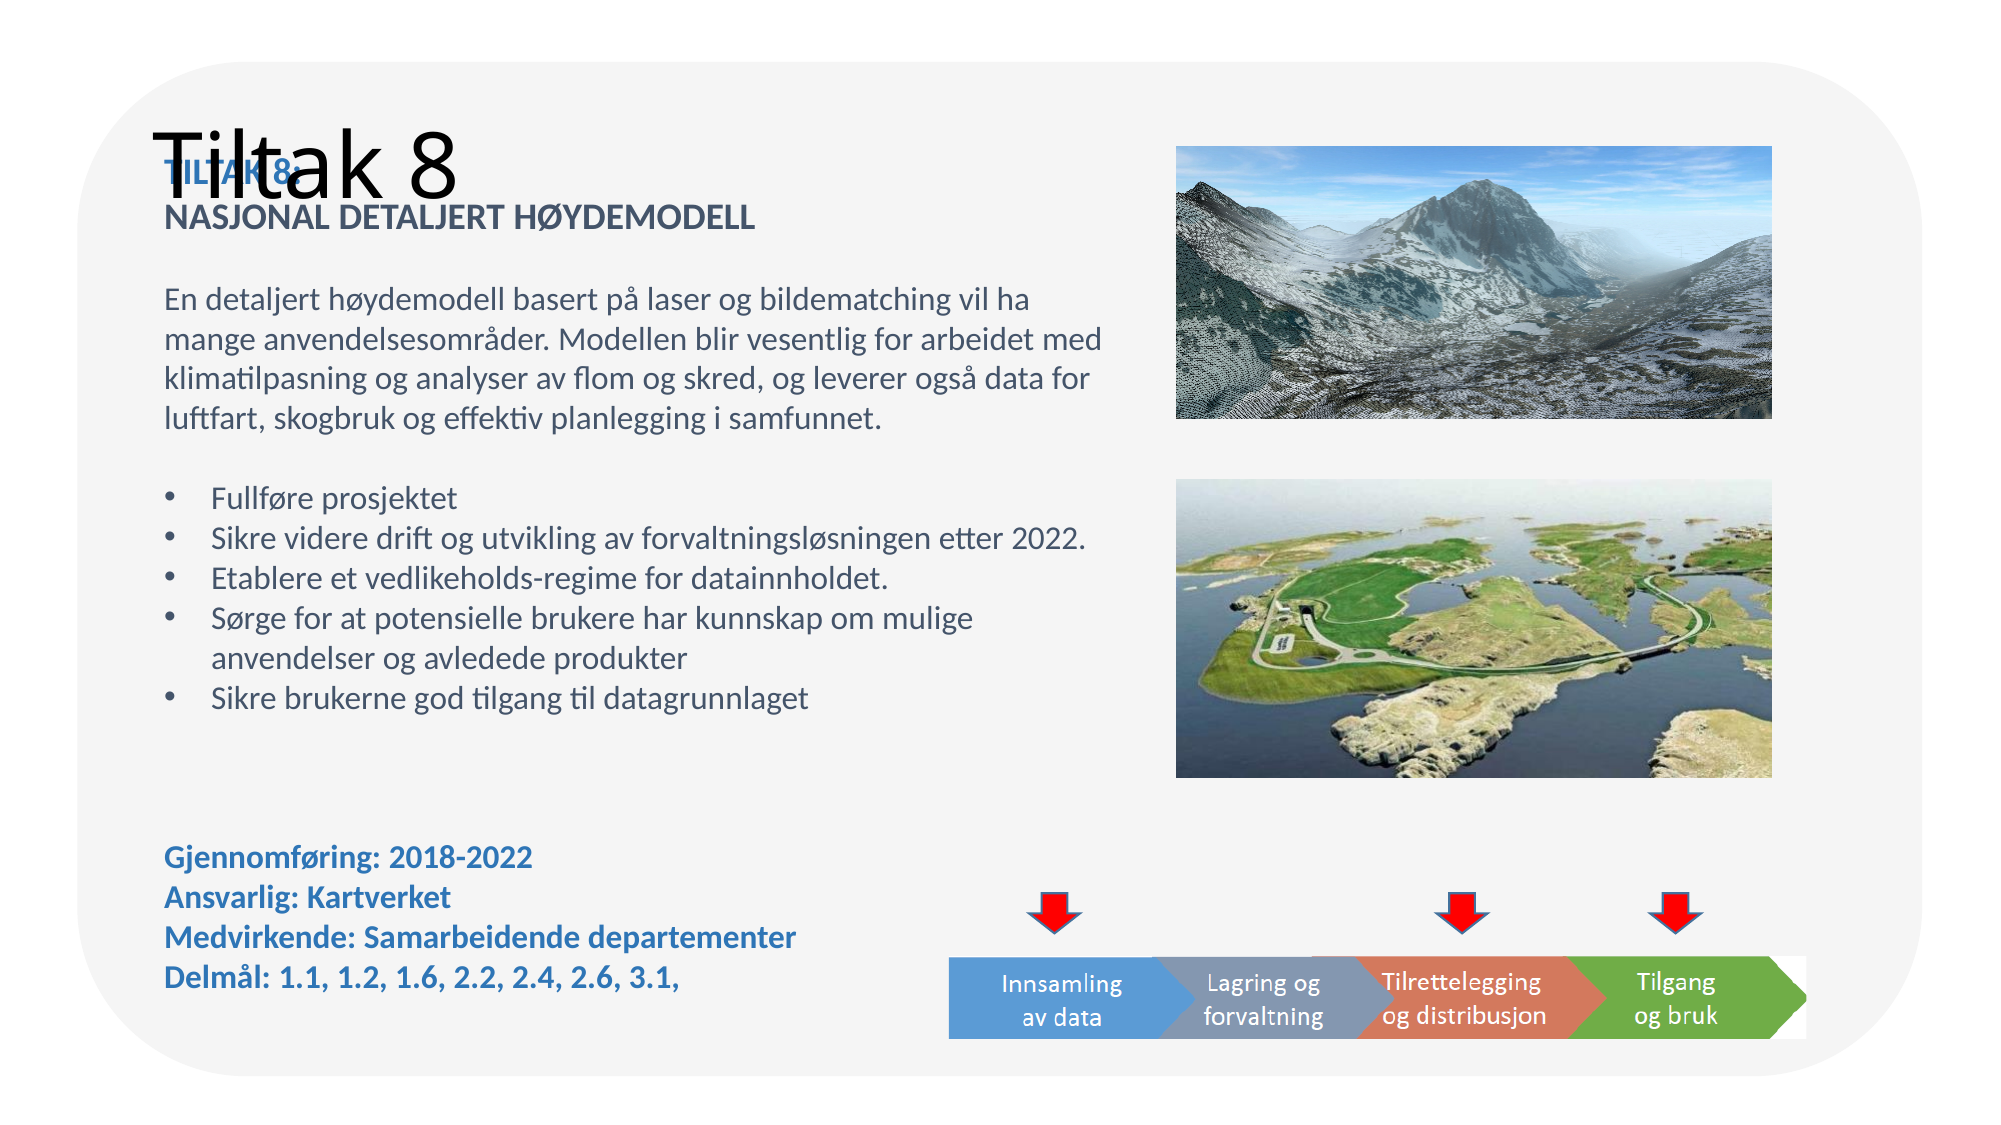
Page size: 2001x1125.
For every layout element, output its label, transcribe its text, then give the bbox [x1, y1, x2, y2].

picture [948, 956, 1807, 1039]
picture [1176, 146, 1772, 419]
title Tiltak 8 [137, 59, 1863, 278]
text_box TILTAK 8: NASJONAL DETALJERT HØYDEMODELL En detaljert høydemodell basert på laser og bildematching vil ha mange anvendelsesområder. Modellen blir vesentlig for arbeidet med klimatilpasning og analyser av flom og skred, og leverer også data for luftfart, skogbruk og effektiv planlegging i samfunnet. Fullføre prosjektet Sikre videre drift og utvikling av forvaltningsløsningen etter 2022. Etablere et vedlikeholds-regime for datainnholdet. Sørge for at potensielle brukere har kunnskap om mulige anvendelser og avledede produkter Sikre brukerne god tilgang til datagrunnlaget Gjennomføring: 2018-2022 Ansvarlig: Kartverket Medvirkende: Samarbeidende departementer Delmål: 1.1, 1.2, 1.6, 2.2, 2.4, 2.6, 3.1, [149, 278, 1119, 1003]
text_box [1025, 892, 1084, 935]
picture [1176, 479, 1772, 778]
text_box [1646, 892, 1705, 935]
text_box [1433, 892, 1491, 935]
